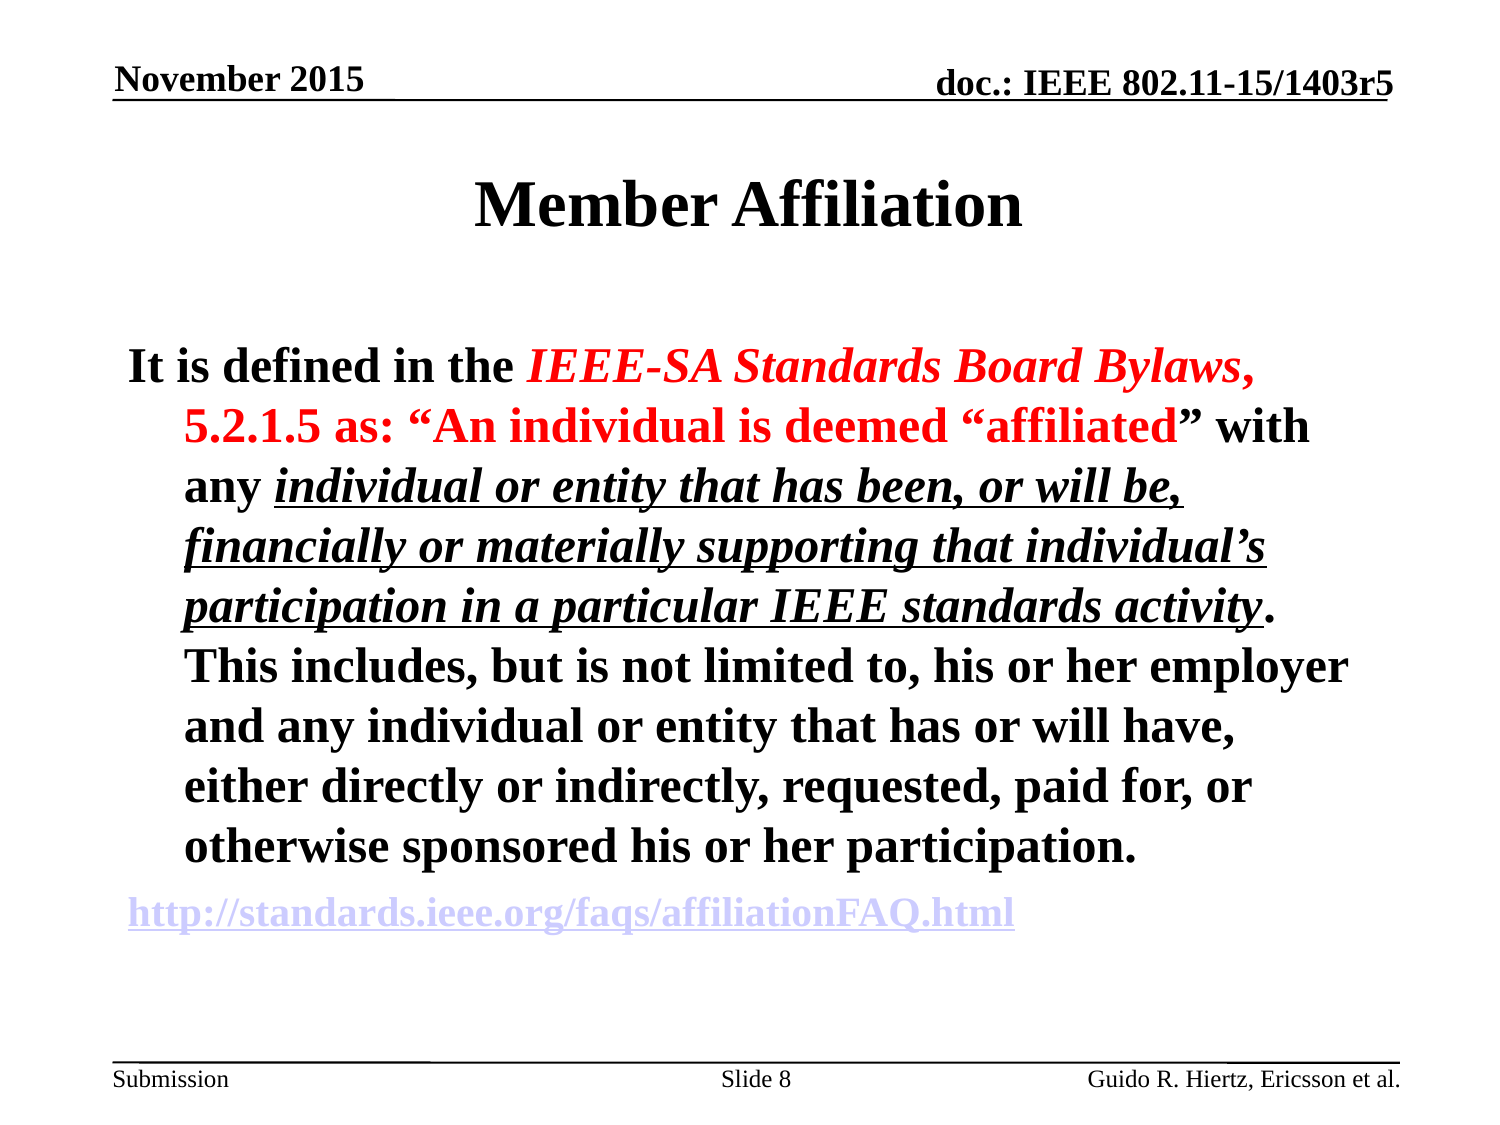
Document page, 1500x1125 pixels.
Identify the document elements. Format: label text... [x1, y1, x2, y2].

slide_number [114, 54, 423, 100]
footer Guido R. Hiertz, Ericsson et al. [878, 1061, 1402, 1093]
slide_number Slide 8 [712, 1061, 800, 1123]
title Member Affiliation [112, 112, 1388, 288]
list It is defined in the IEEE-SA Standards Board Bylaws, 5.2.1.5 as: “An individual is deemed “affiliated” with any individual or entity that has been, or will be, financially or materially supporting that individual’s participation in a particular IEEE standards activity. This includes, but is not limited to, his or her employer and any individual or entity that has or will have, either directly or indirectly, requested, paid for, or otherwise sponsored his or her participation. http://standards.ieee.org/faqs/affiliationFAQ.html [112, 324, 1388, 1000]
